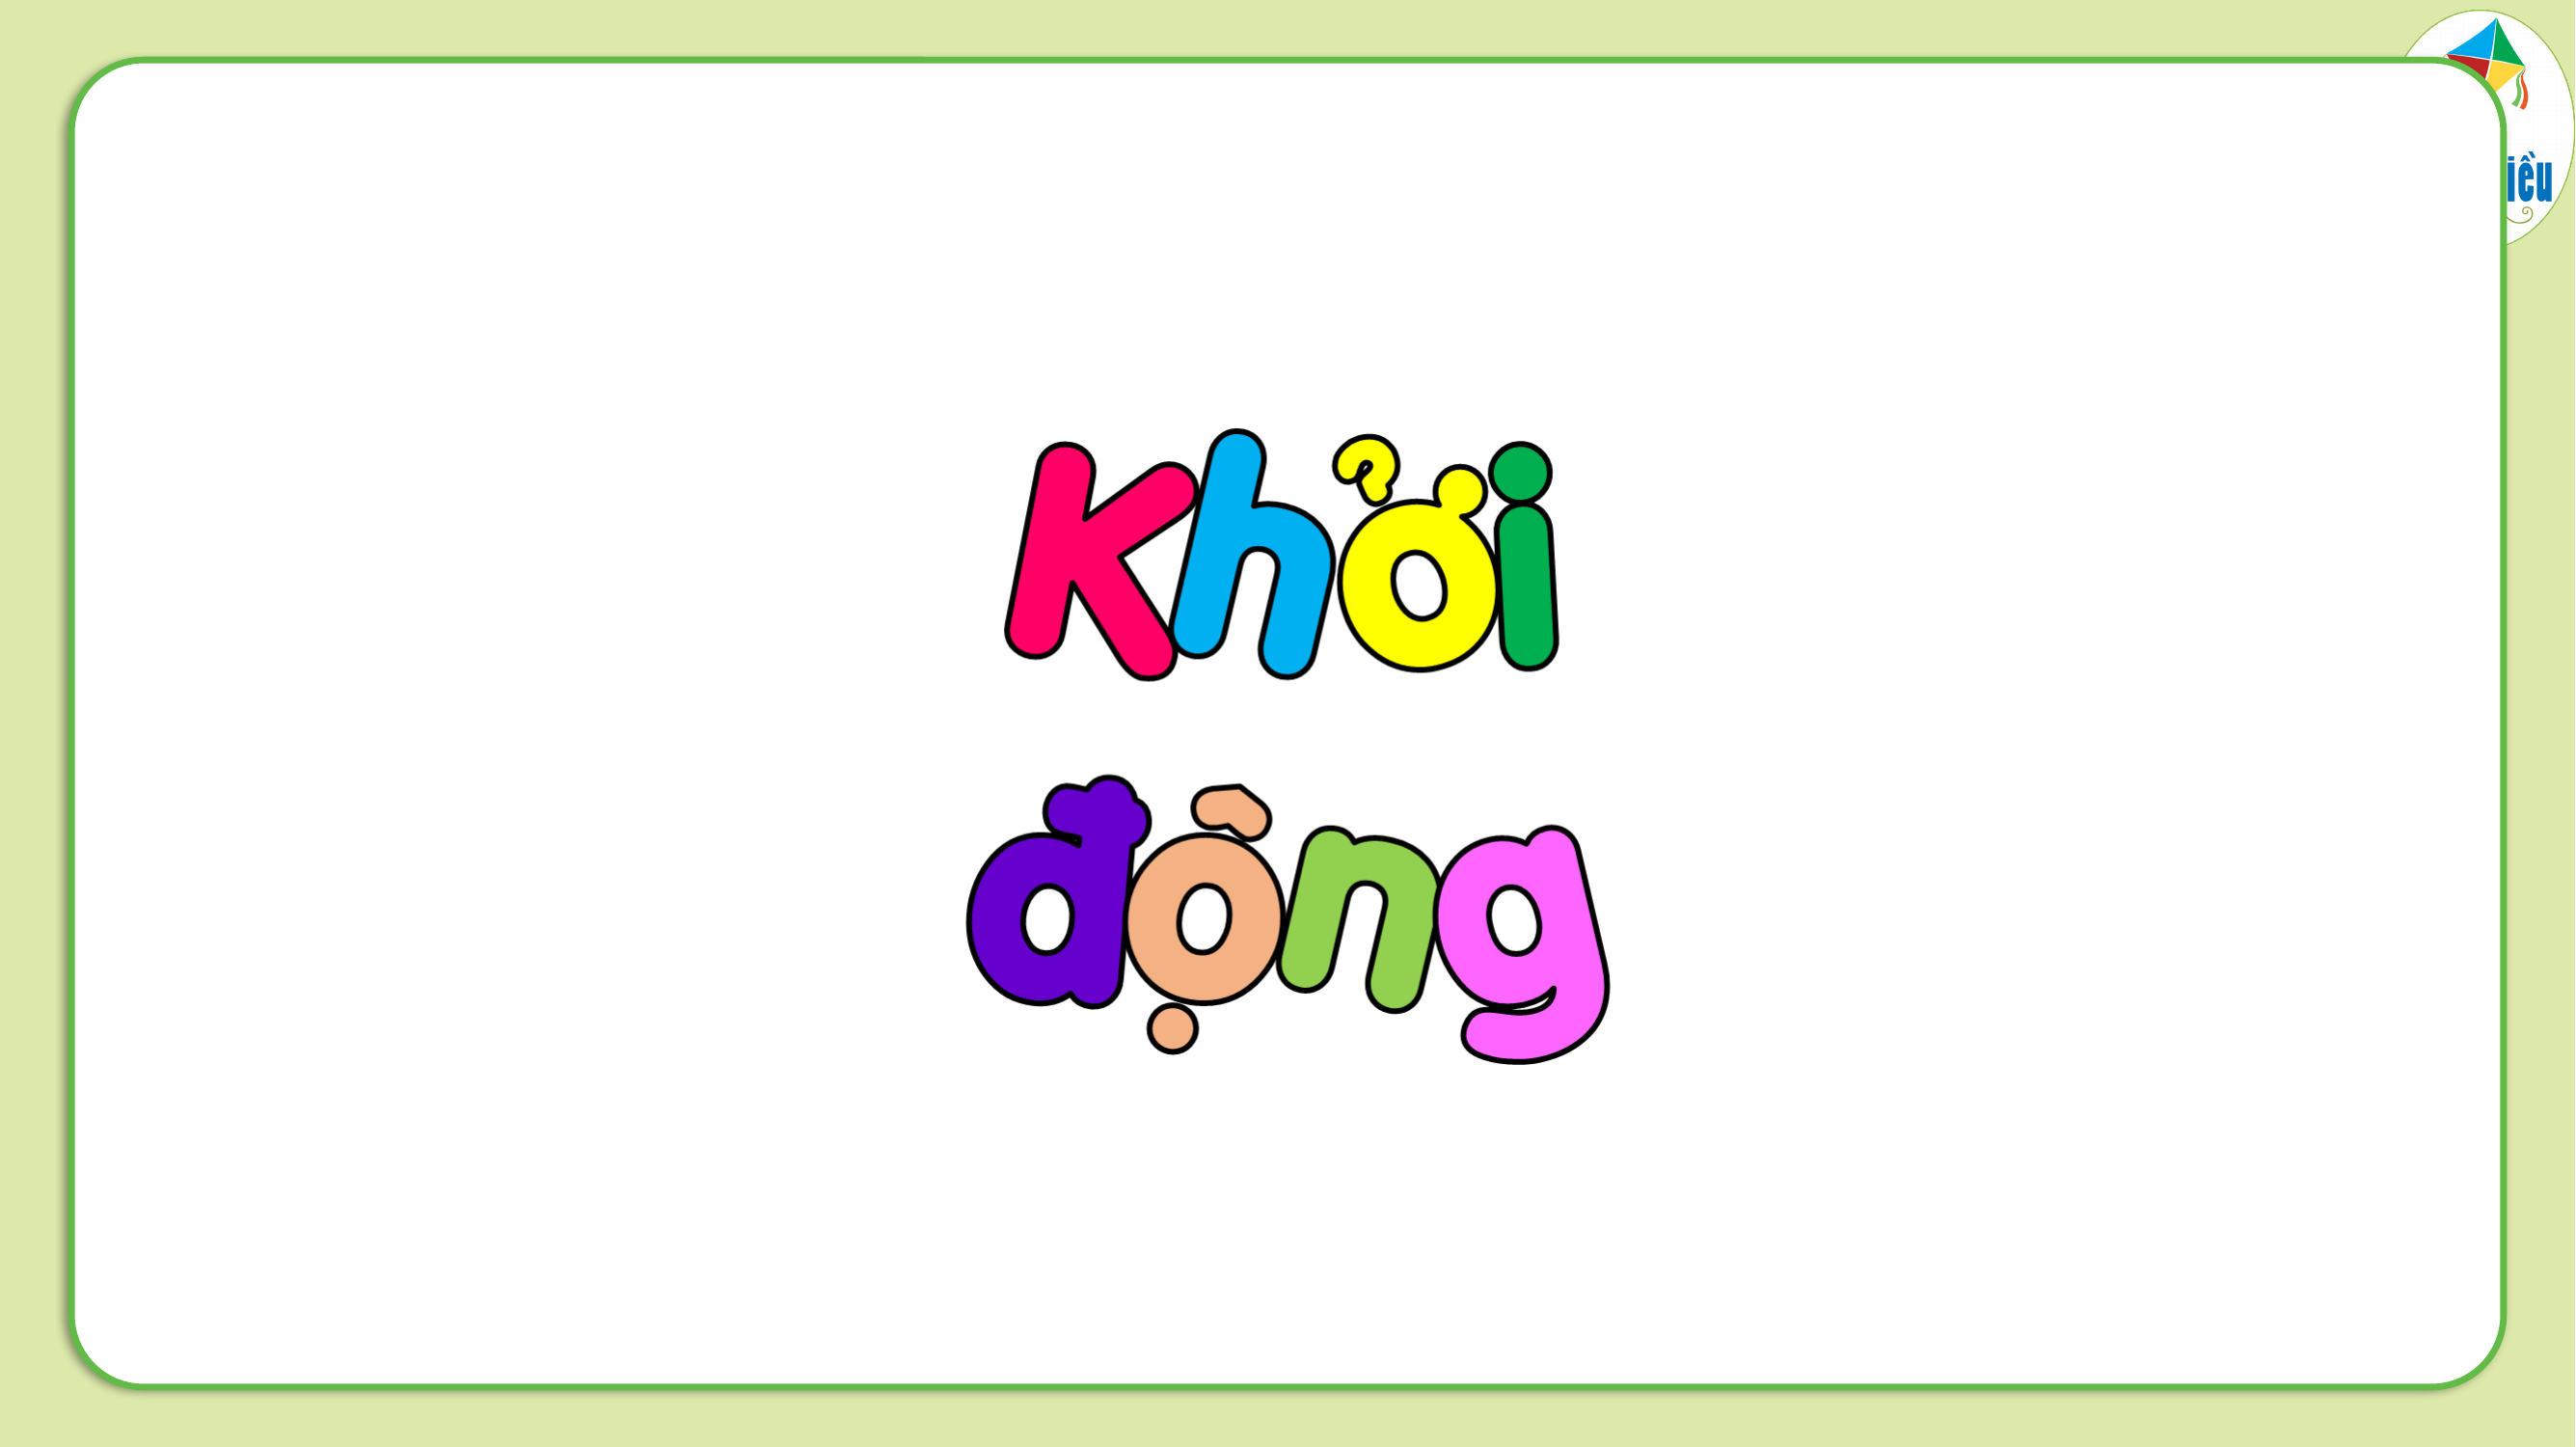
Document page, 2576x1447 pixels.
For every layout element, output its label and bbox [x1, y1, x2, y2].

picture [2385, 10, 2575, 250]
picture [793, 380, 1782, 1067]
